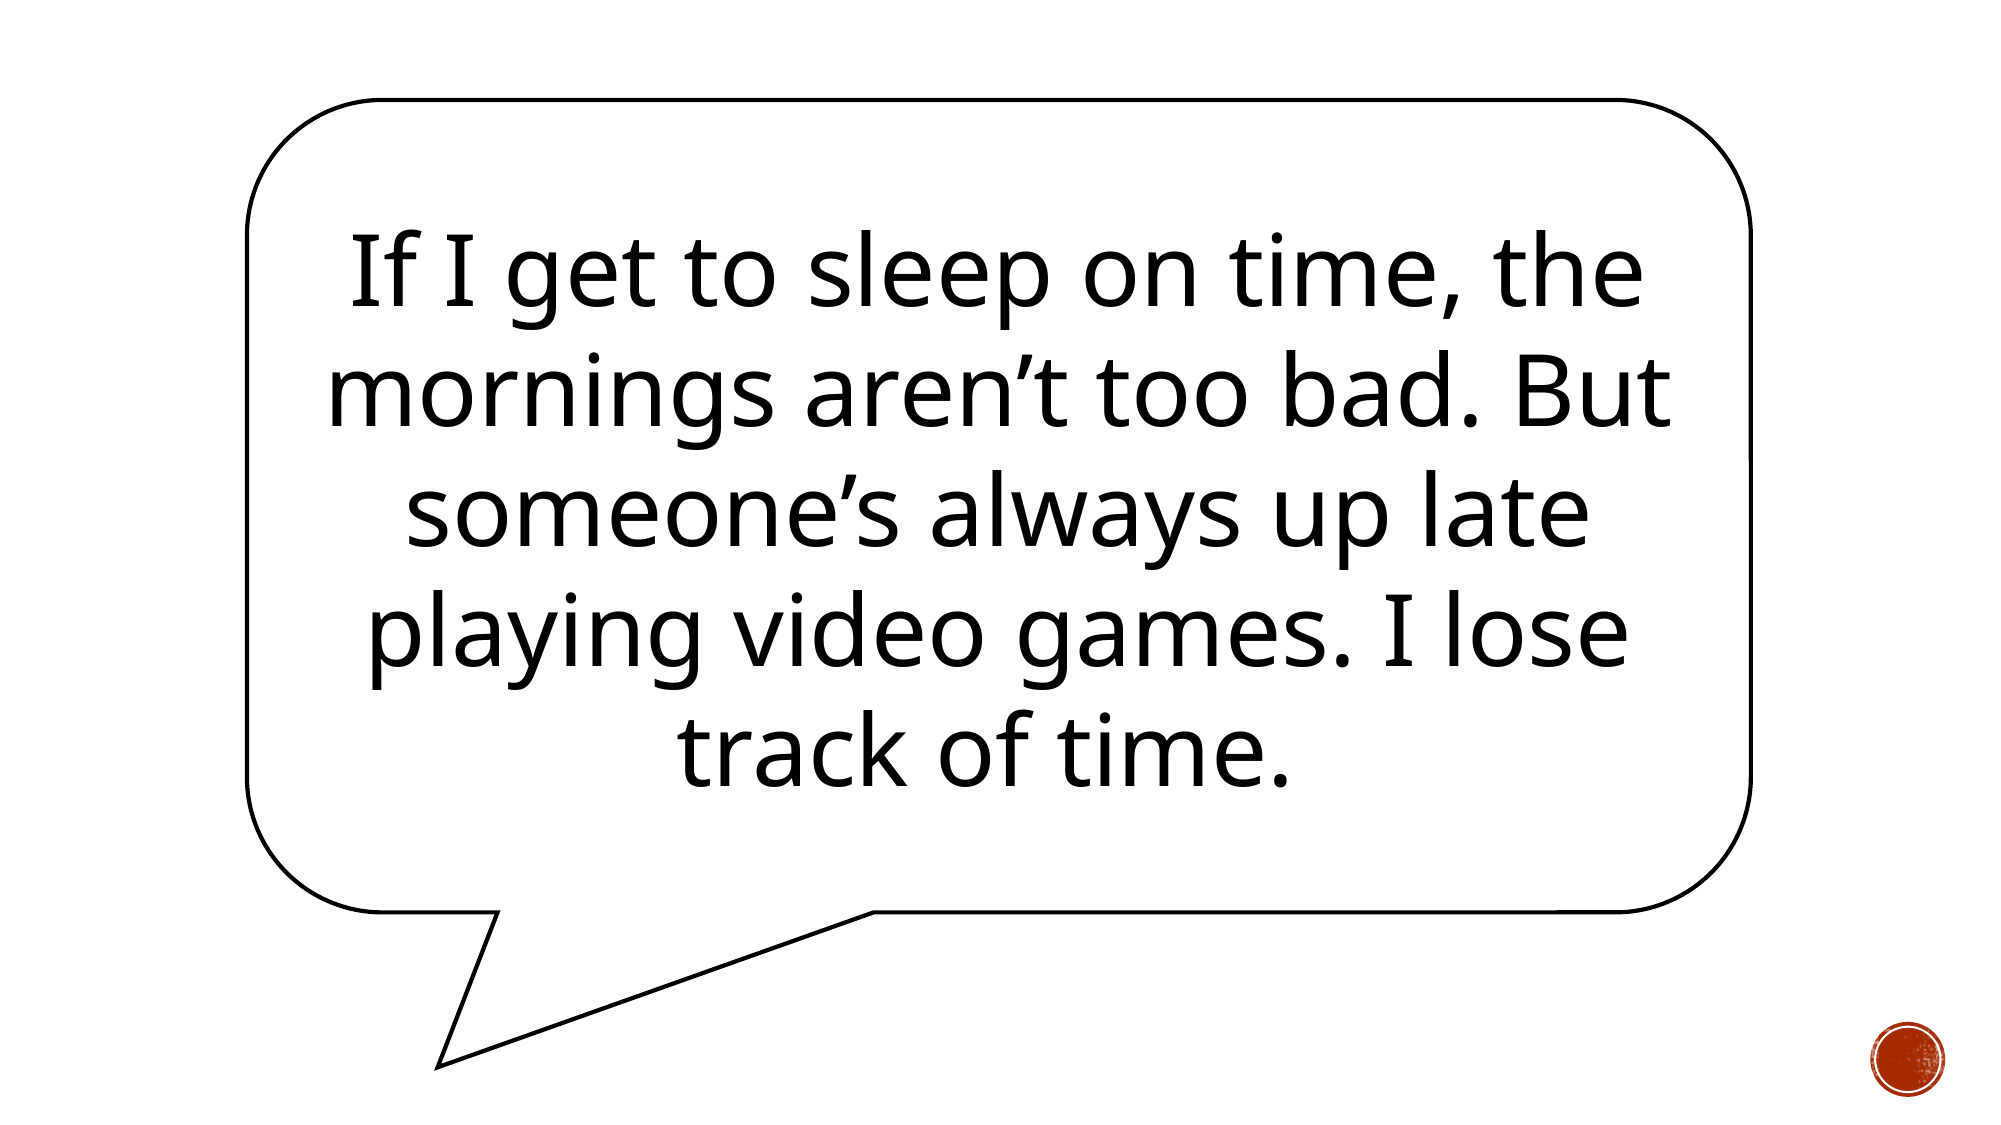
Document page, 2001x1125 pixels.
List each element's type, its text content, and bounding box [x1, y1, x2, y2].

text_box If I get to sleep on time, the mornings aren’t too bad. But someone’s always up late playing video games. I lose track of time. [246, 99, 1751, 1068]
